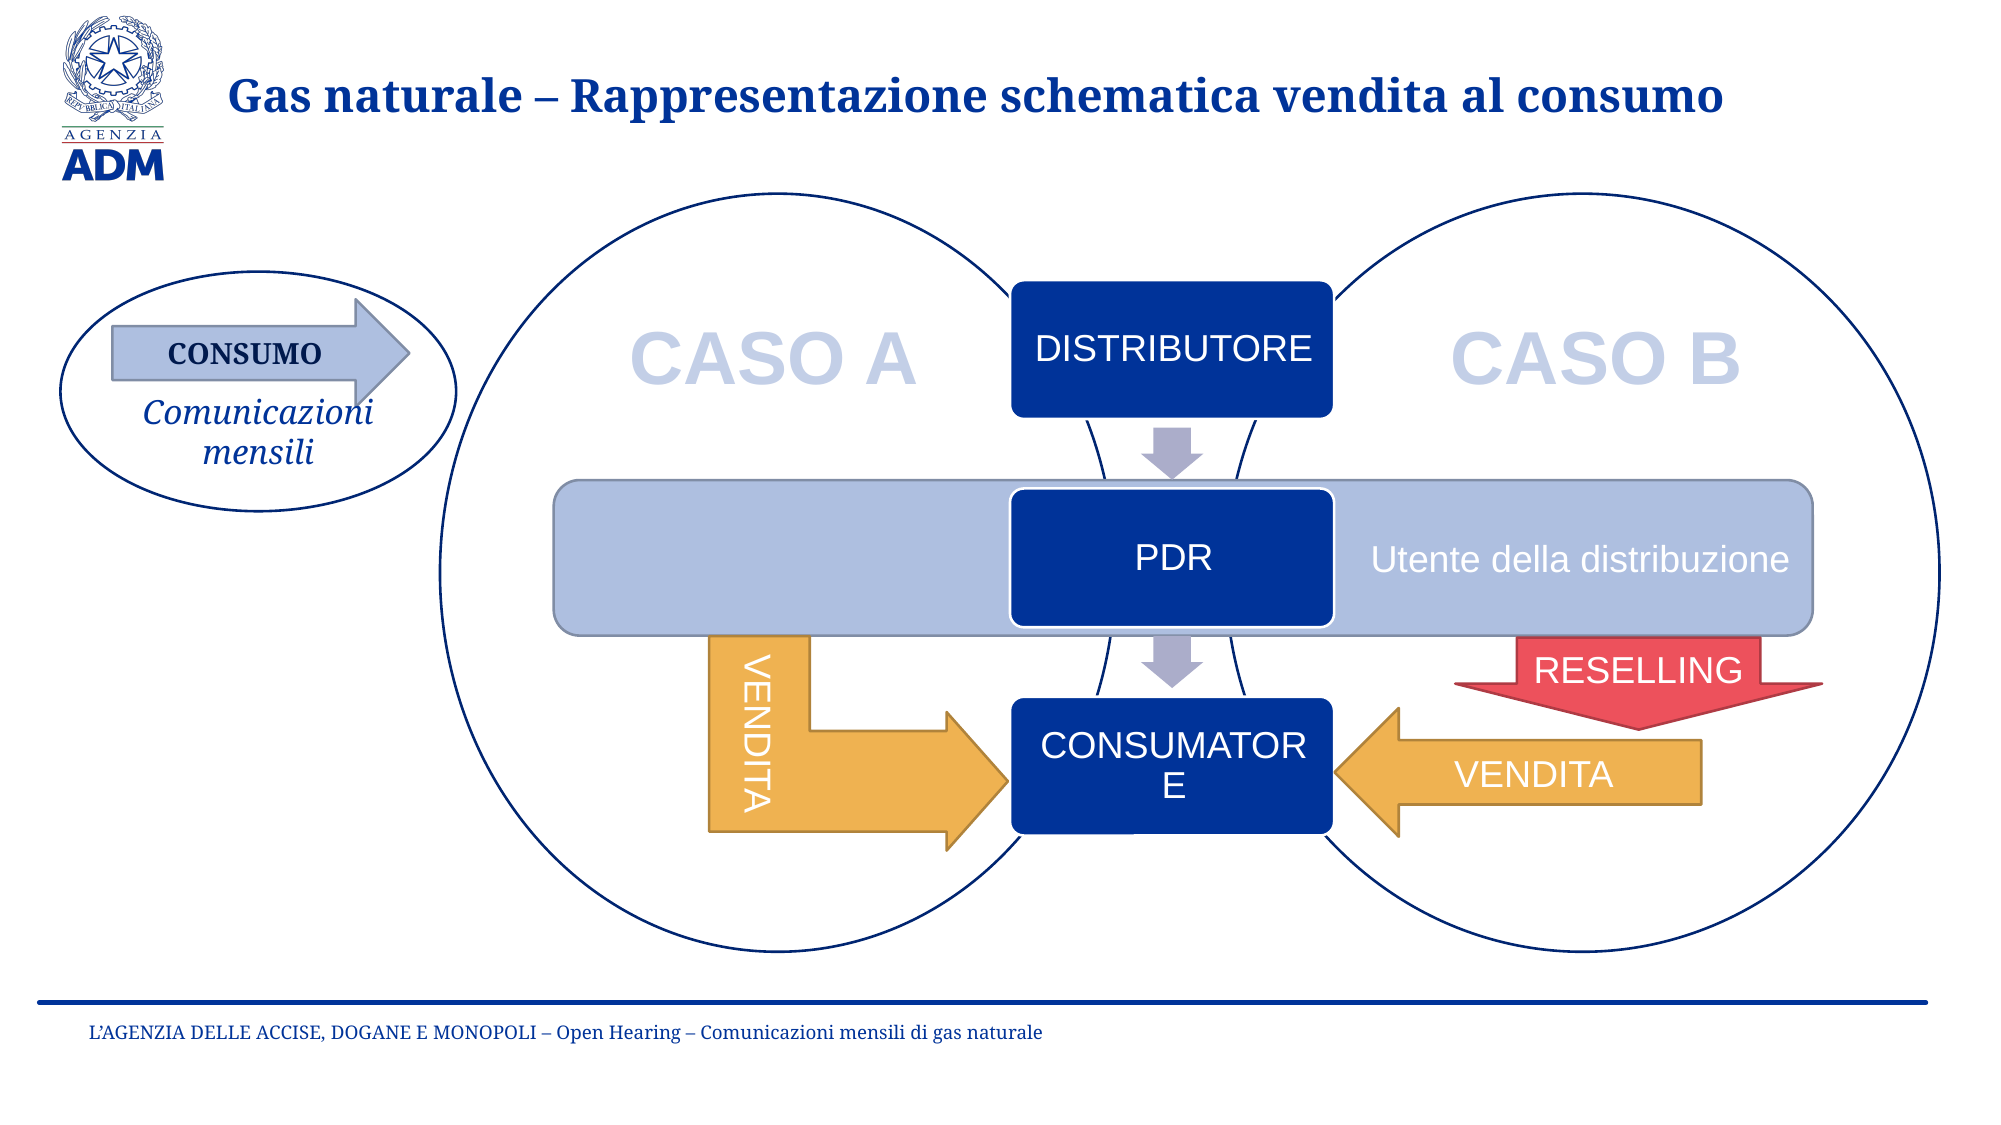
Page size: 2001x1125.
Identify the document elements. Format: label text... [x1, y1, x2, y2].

text_box Comunicazioni mensili [59, 270, 458, 513]
text_box Utente della distribuzione [552, 478, 820, 637]
text_box RESELLING [1524, 636, 1824, 731]
text_box Utente della distribuzione [1524, 478, 1815, 637]
text_box VENDITA [1524, 738, 1703, 806]
footer L’AGENZIA DELLE ACCISE, DOGANE E MONOPOLI – Open Hearing – Comunicazioni mensili di gas naturale [74, 991, 1493, 1051]
text_box [438, 192, 1022, 954]
text_box CASO B [1524, 301, 1810, 407]
text_box [1324, 192, 1941, 954]
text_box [820, 279, 1524, 836]
text_box VENDITA [707, 634, 820, 833]
text_box CASO A [580, 301, 820, 407]
picture [44, 0, 183, 201]
text_box Gas naturale – Rappresentazione schematica vendita al consumo [212, 59, 1973, 129]
text_box VENDITA [945, 836, 962, 852]
